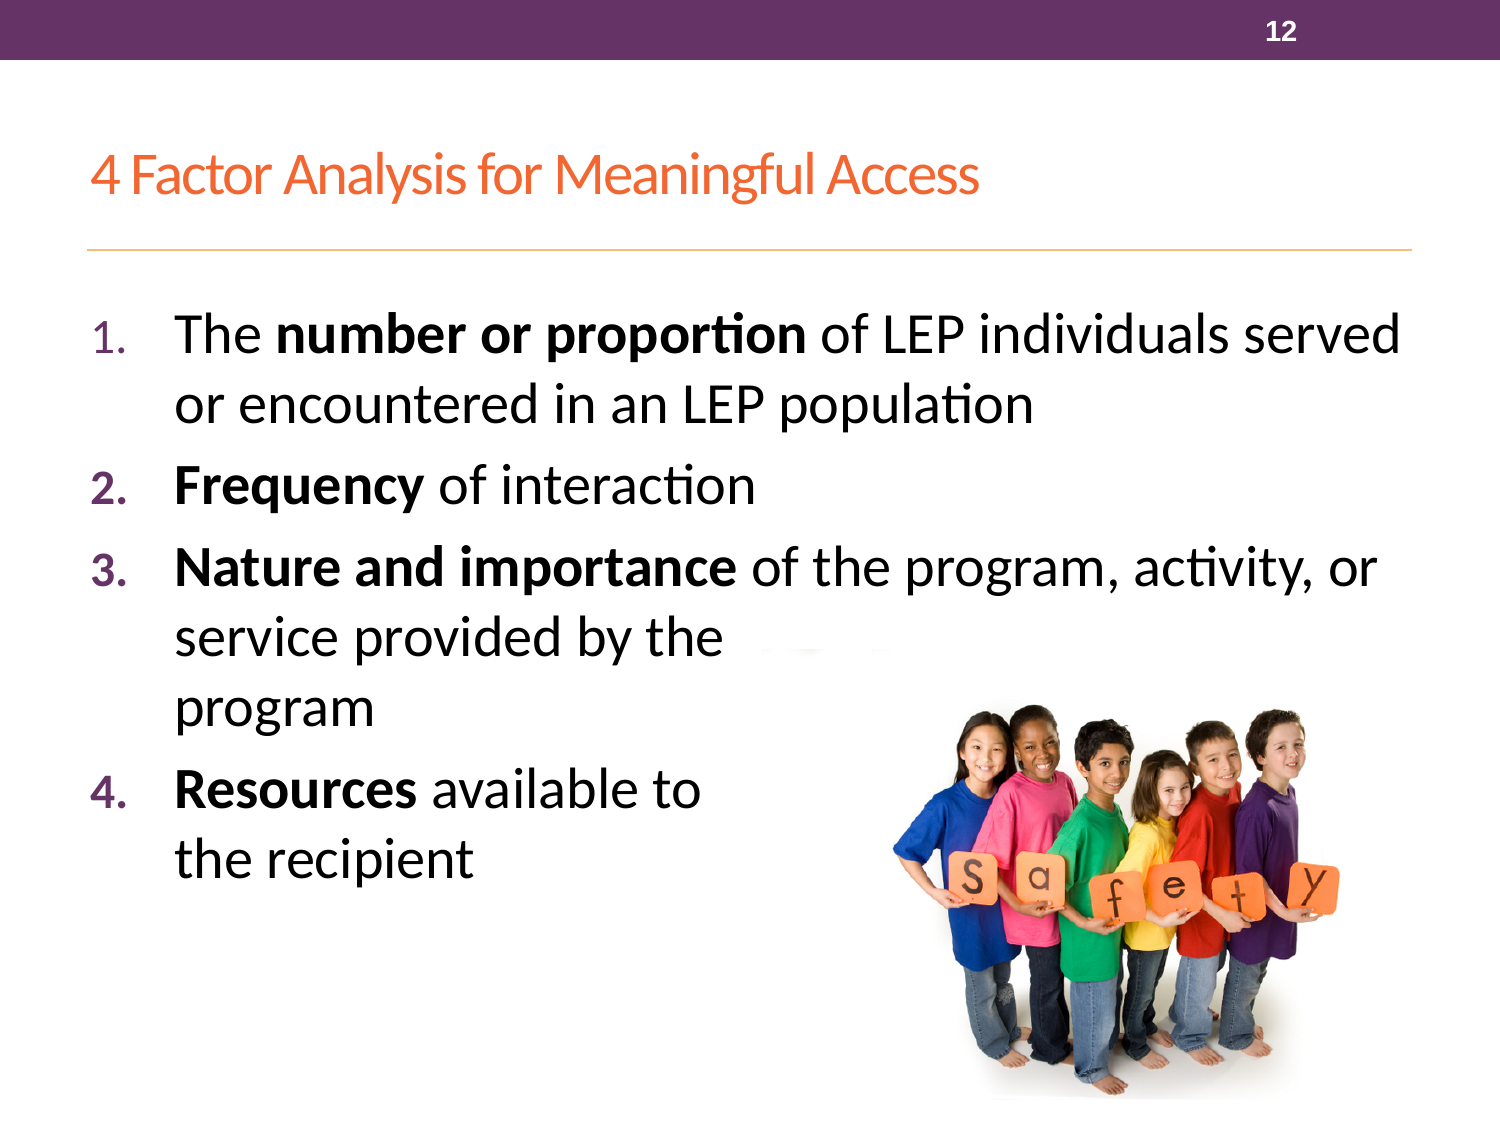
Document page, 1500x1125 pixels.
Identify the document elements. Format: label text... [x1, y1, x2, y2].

list The number or proportion of LEP individuals served or encountered in an LEP population Frequency of interaction Nature and importance of the program, activity, or service provided by the program Resources available to the recipient [75, 287, 1425, 1088]
picture [762, 649, 1438, 1100]
slide_number 12 [1250, 3, 1425, 57]
title 4 Factor Analysis for Meaningful Access [75, 125, 1425, 287]
